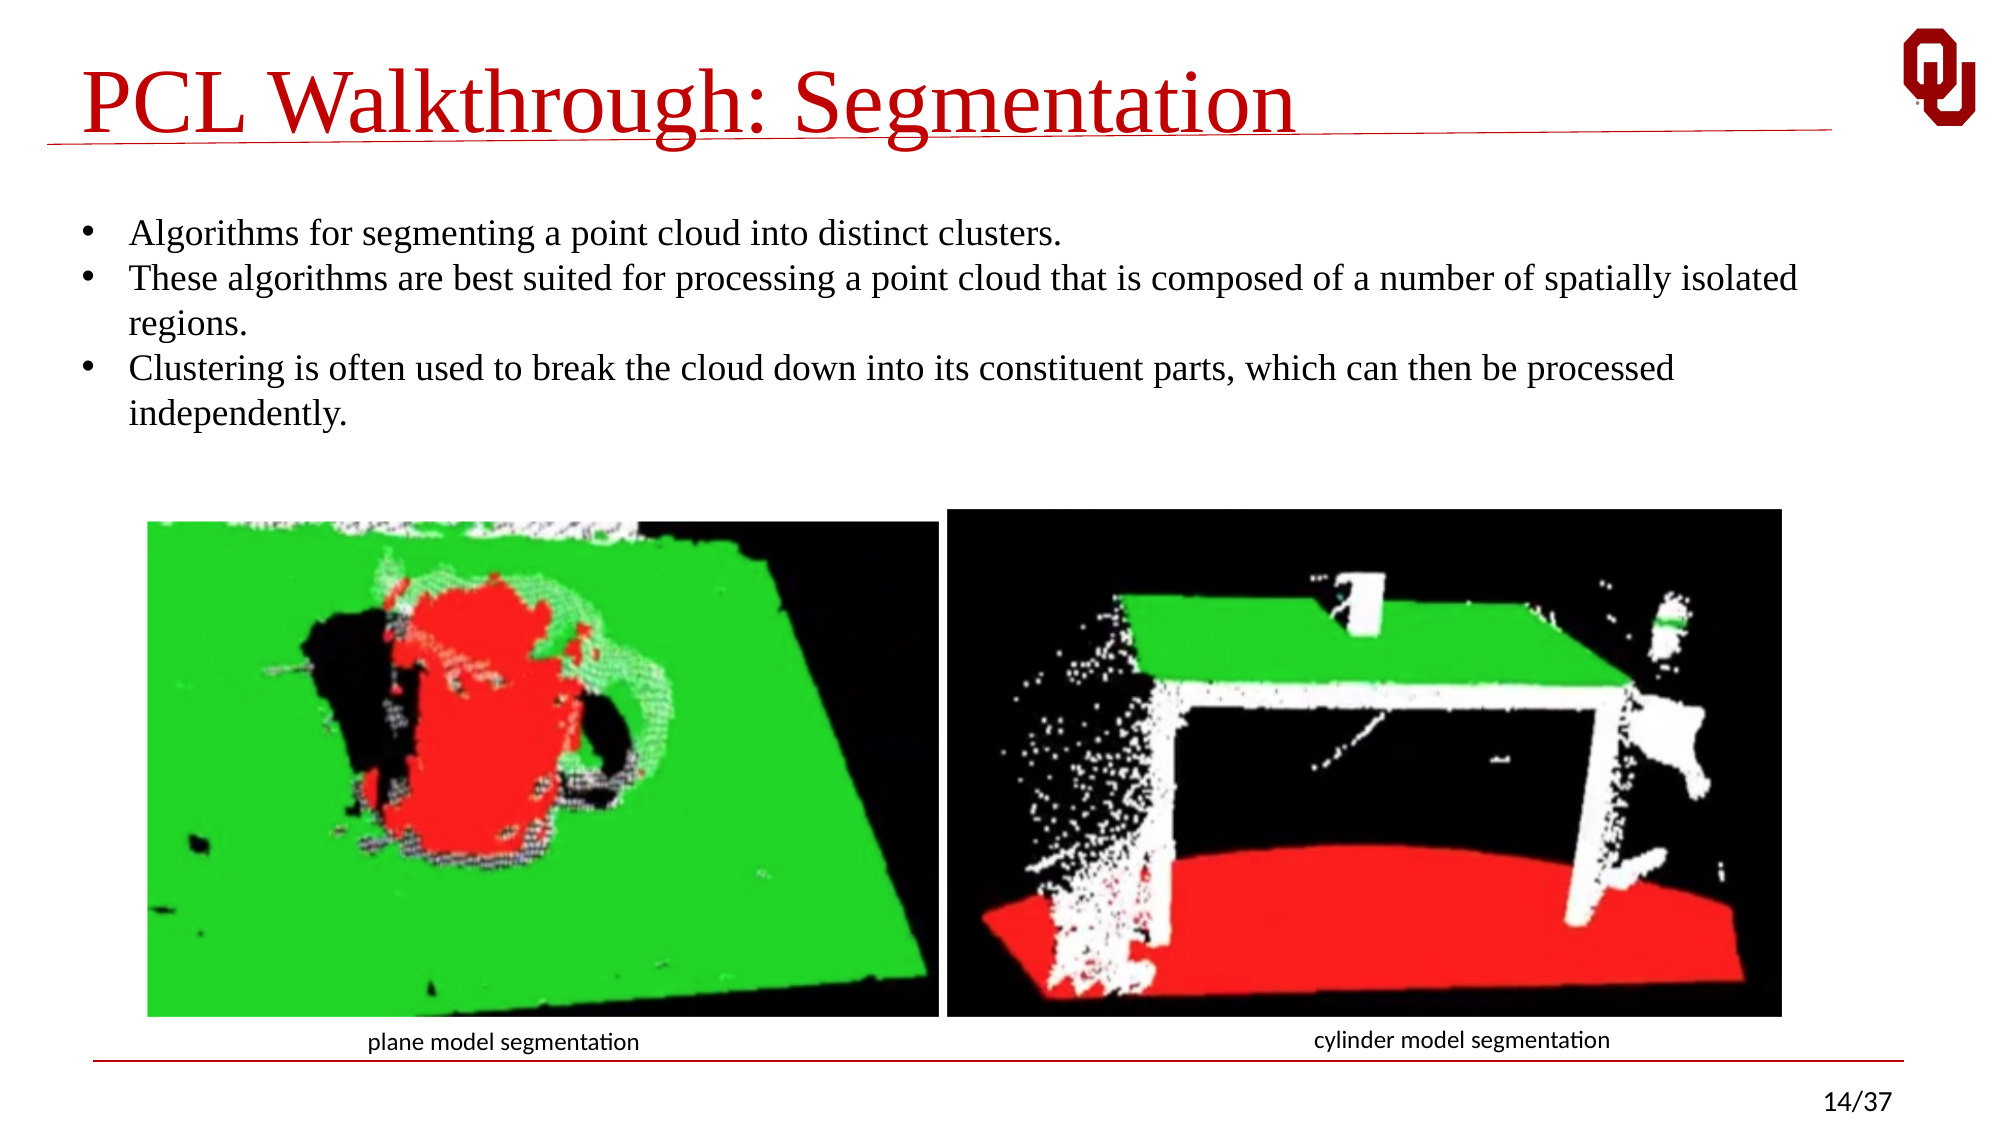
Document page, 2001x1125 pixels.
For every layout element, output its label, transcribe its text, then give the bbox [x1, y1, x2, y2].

text_box cylinder model segmentation [1299, 1015, 1878, 1060]
text_box PCL Walkthrough: Segmentation [67, 33, 1794, 129]
text_box Algorithms for segmenting a point cloud into distinct clusters. These algorithms are best suited for processing a point cloud that is composed of a number of spatially isolated regions. Clustering is often used to break the cloud down into its constituent parts, which can then be processed independently. [66, 200, 1851, 441]
picture [133, 505, 1784, 1021]
text_box plane model segmentation [352, 1021, 900, 1060]
picture [1903, 28, 1976, 130]
text_box 14/37 [1807, 1074, 1908, 1125]
text_box PCL Walkthrough: Segmentation [67, 145, 1794, 200]
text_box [47, 129, 1833, 145]
